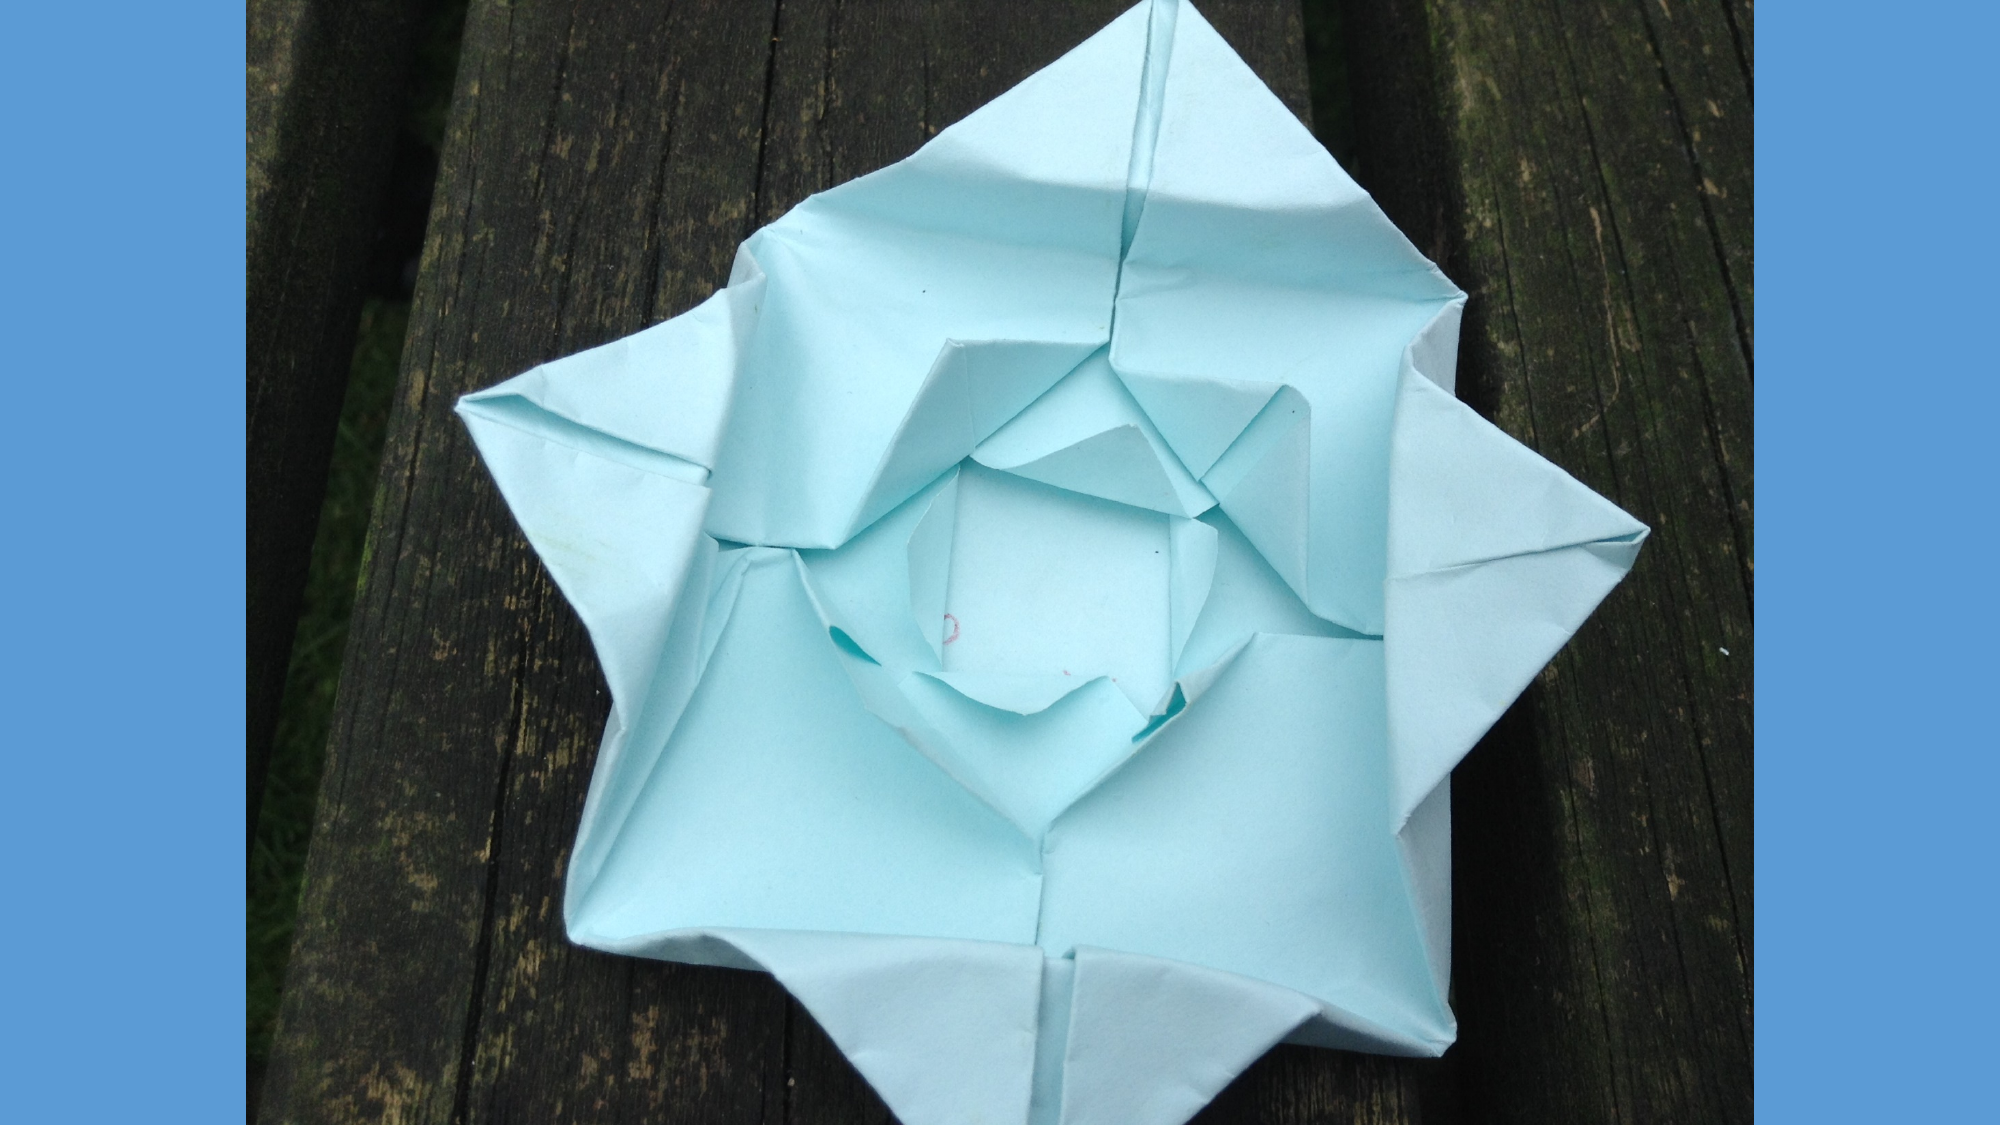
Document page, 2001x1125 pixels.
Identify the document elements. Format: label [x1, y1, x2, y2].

picture [246, 0, 1754, 1125]
